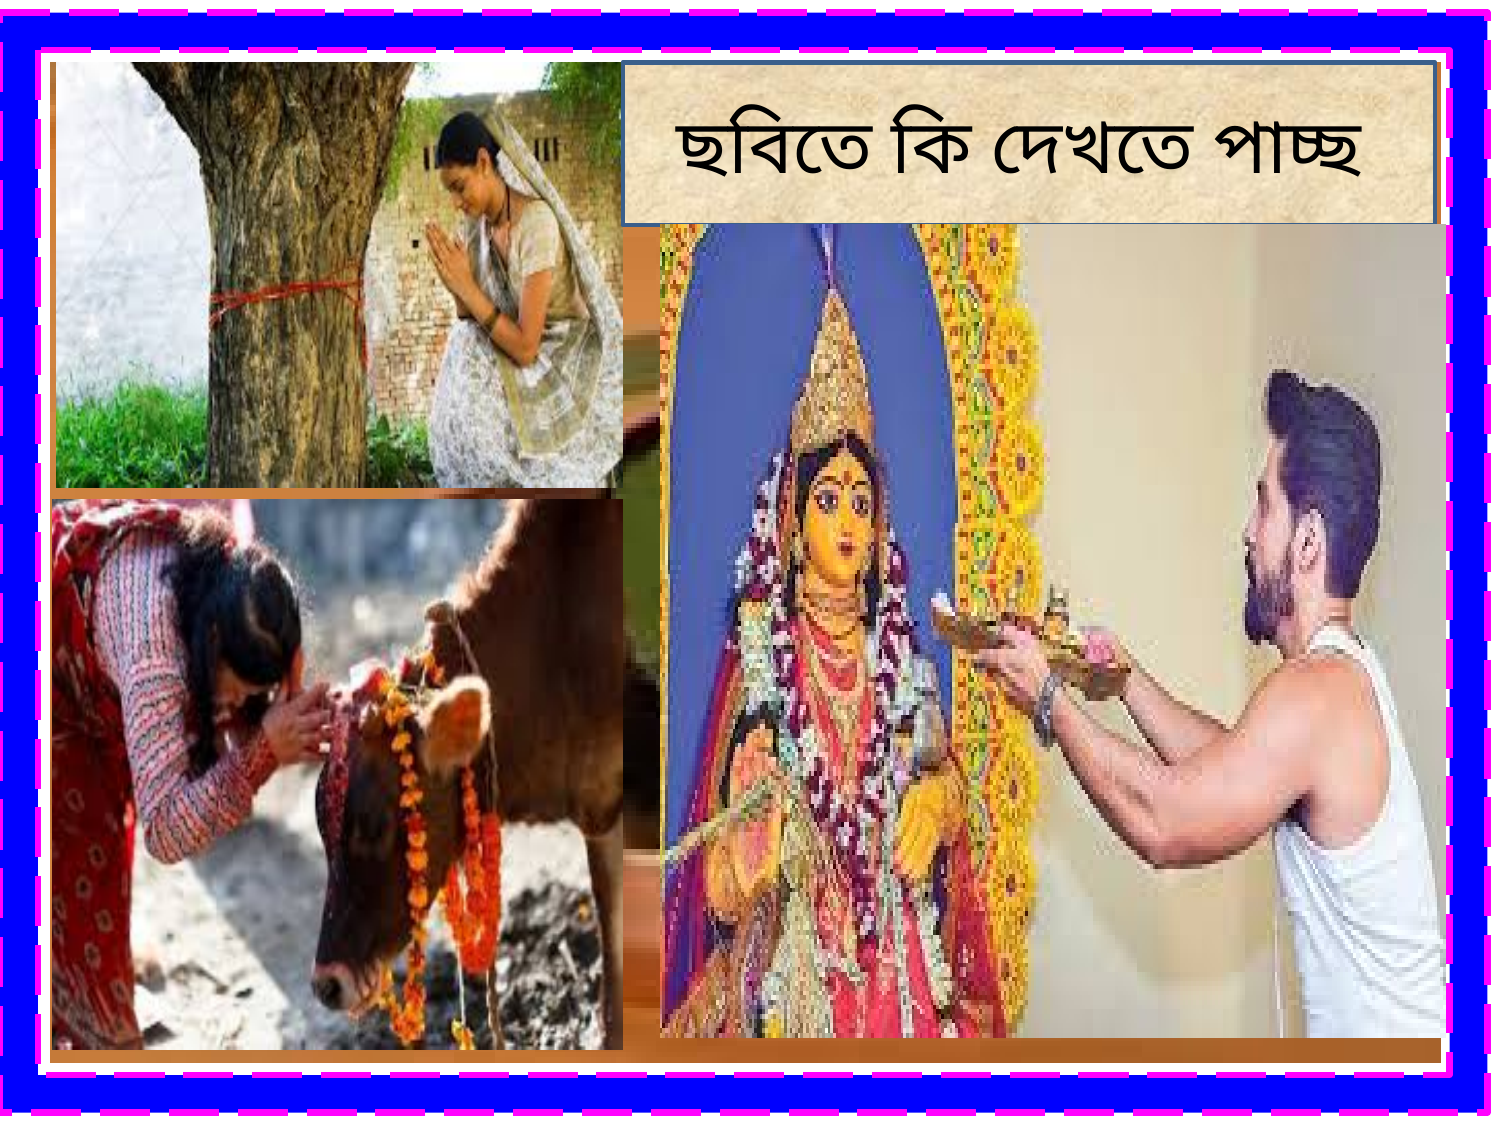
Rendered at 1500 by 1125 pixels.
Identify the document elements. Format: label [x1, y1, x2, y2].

picture [49, 62, 1446, 1063]
text_box [0, 12, 1488, 1113]
